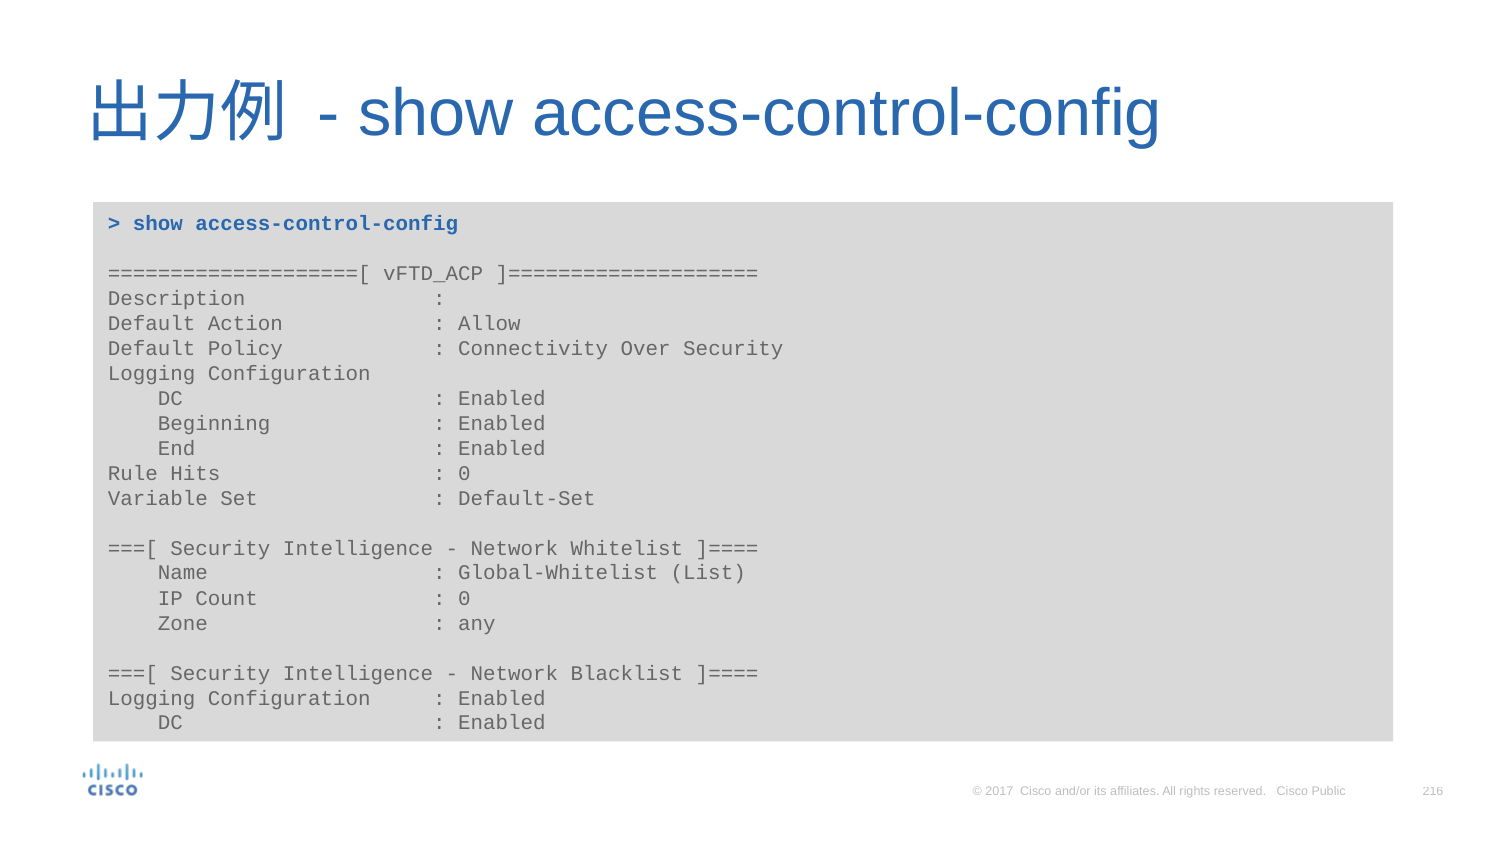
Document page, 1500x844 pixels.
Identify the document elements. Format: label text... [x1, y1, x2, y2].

picture [77, 758, 149, 803]
text_box > show access-control-config ====================[ vFTD_ACP ]==================== Description : Default Action : Allow Default Policy : Connectivity Over Security Logging Configuration DC : Enabled Beginning : Enabled End : Enabled Rule Hits : 0 Variable Set : Default-Set ===[ Security Intelligence - Network Whitelist ]==== Name : Global-Whitelist (List) IP Count : 0 Zone : any ===[ Security Intelligence - Network Blacklist ]==== Logging Configuration : Enabled DC : Enabled [93, 202, 1394, 742]
title 出力例 - show access-control-config [71, 55, 1441, 176]
